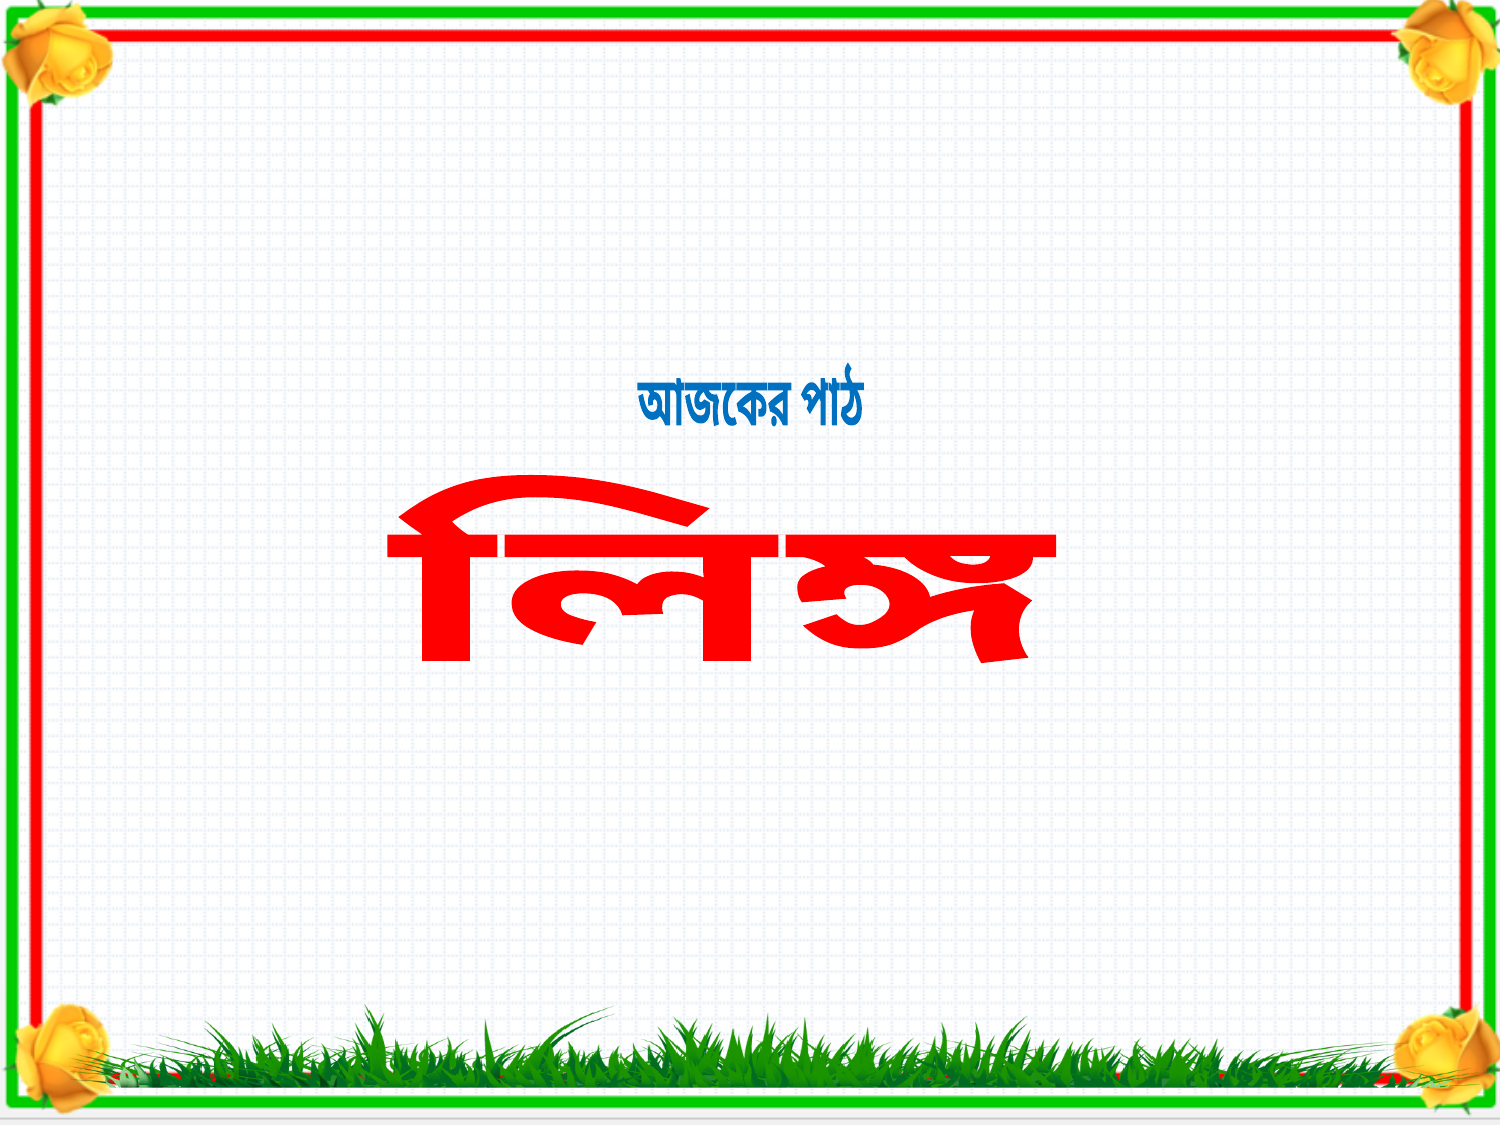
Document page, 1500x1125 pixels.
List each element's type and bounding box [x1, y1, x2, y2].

text_box [61, 974, 1488, 1101]
picture [0, 0, 1500, 1125]
